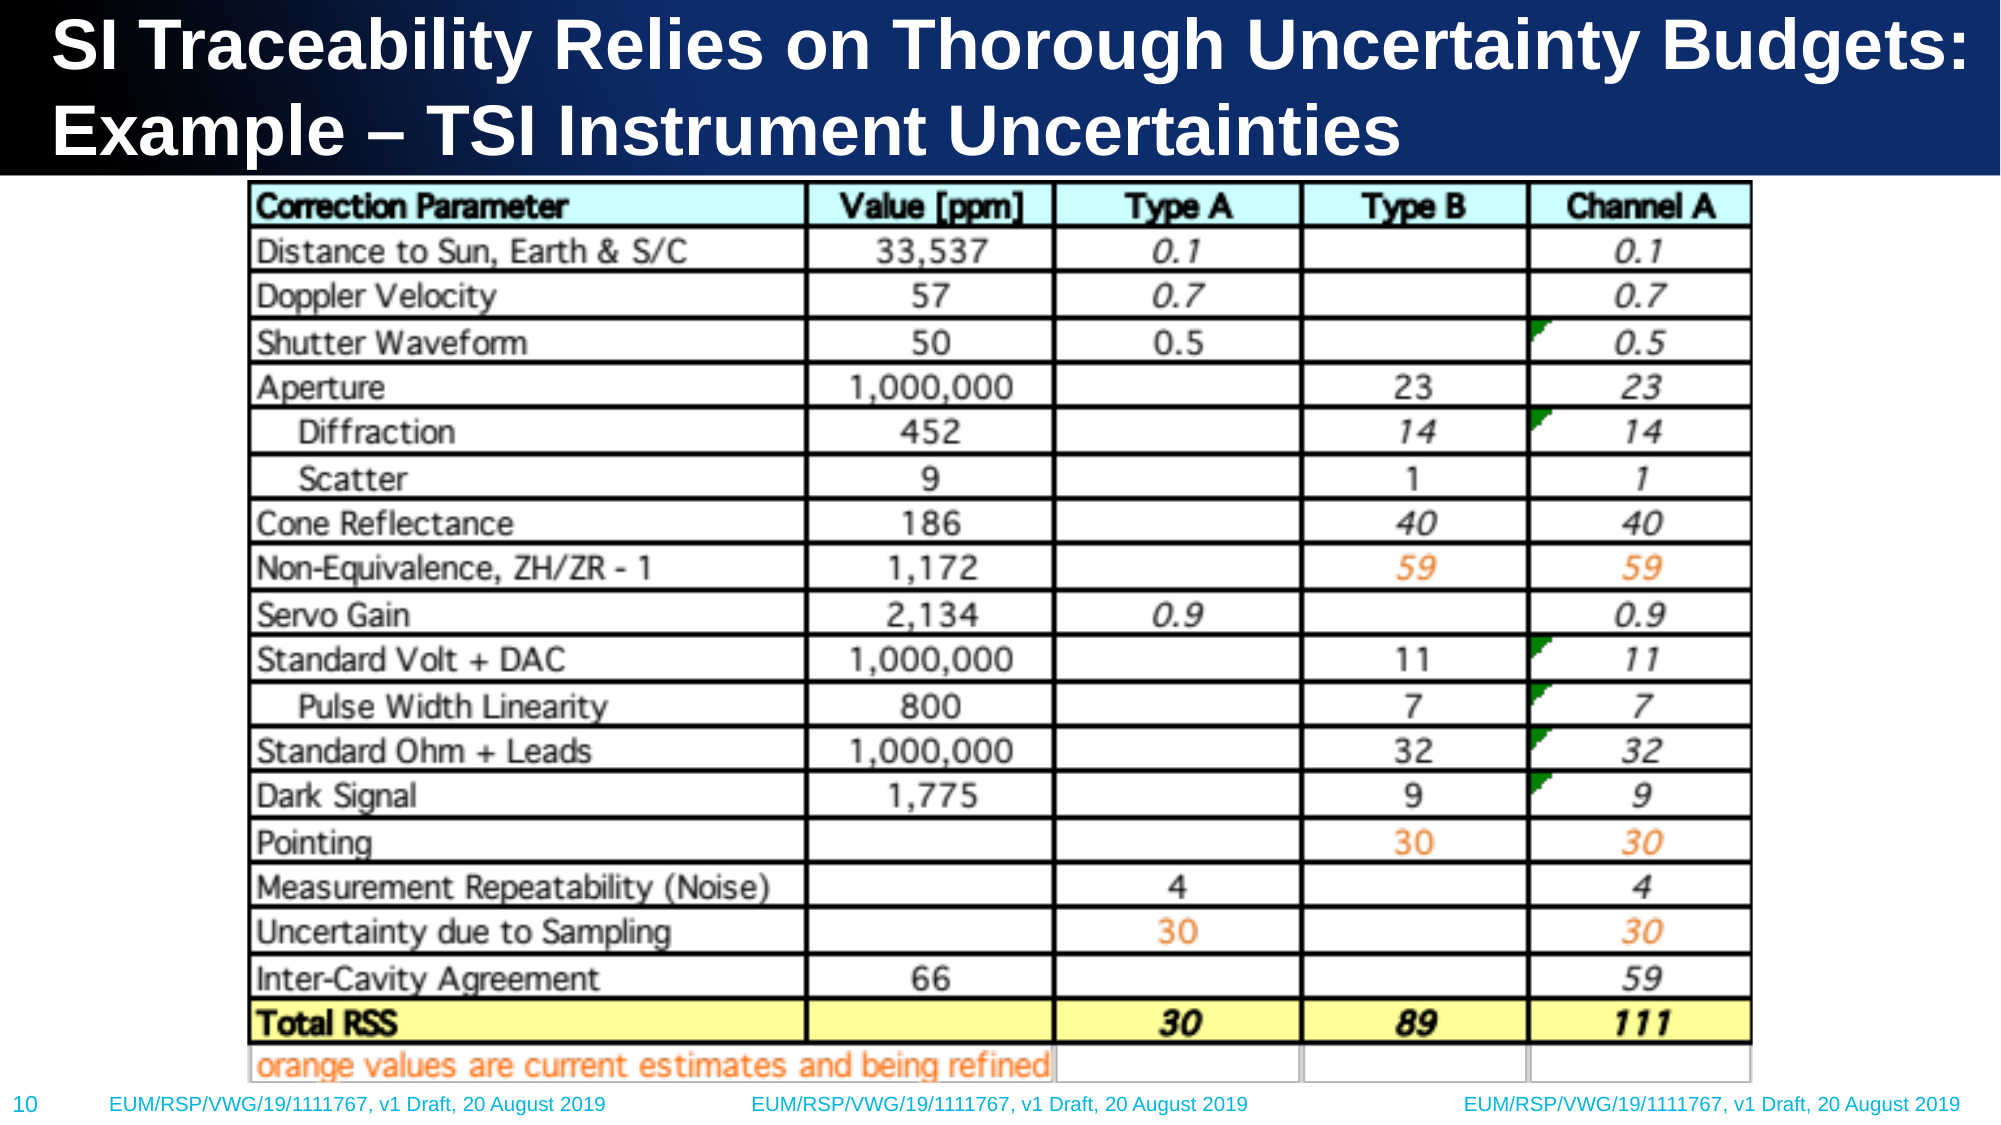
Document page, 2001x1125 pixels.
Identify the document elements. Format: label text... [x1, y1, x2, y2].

picture [0, 0, 2001, 1125]
title SI Traceability Relies on Thorough Uncertainty Budgets: Example – TSI Instrument Uncertainties [0, 0, 2000, 168]
